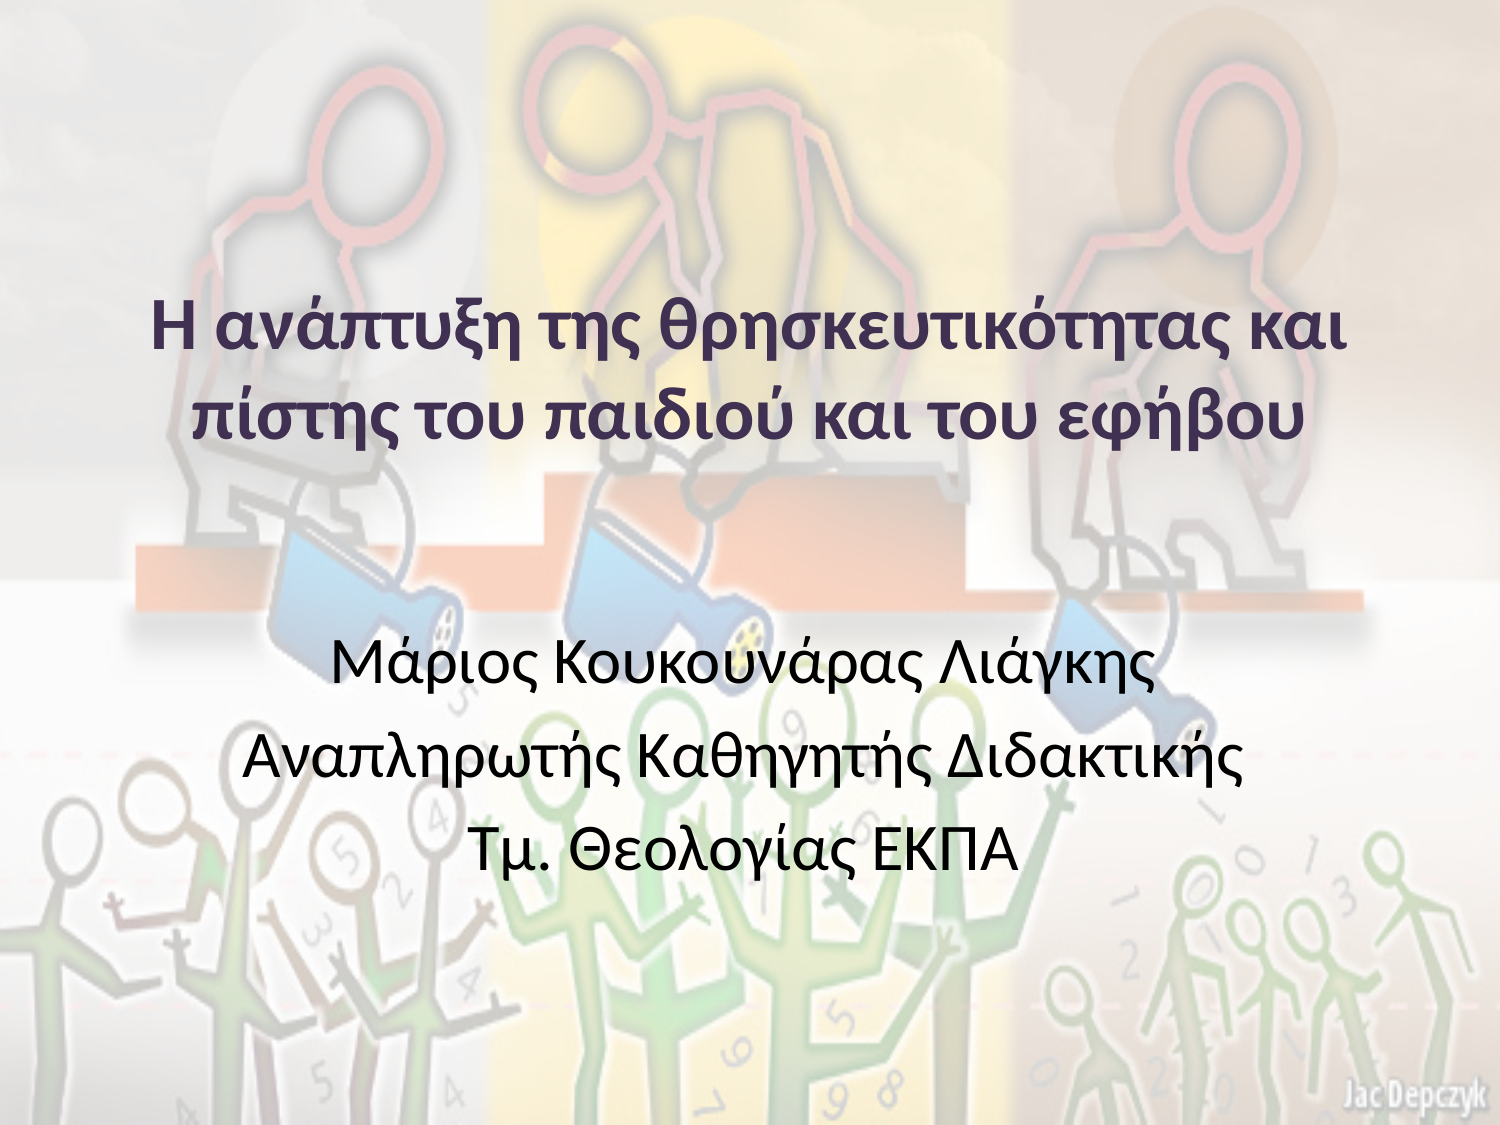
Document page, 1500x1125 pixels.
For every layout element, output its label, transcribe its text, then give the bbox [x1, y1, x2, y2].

title Η ανάπτυξη της θρησκευτικότητας και πίστης του παιδιού και του εφήβου [112, 243, 1388, 485]
subtitle Μάριος Κουκουνάρας Λιάγκης Αναπληρωτής Καθηγητής Διδακτικής Τμ. Θεολογίας ΕΚΠΑ [218, 609, 1269, 898]
